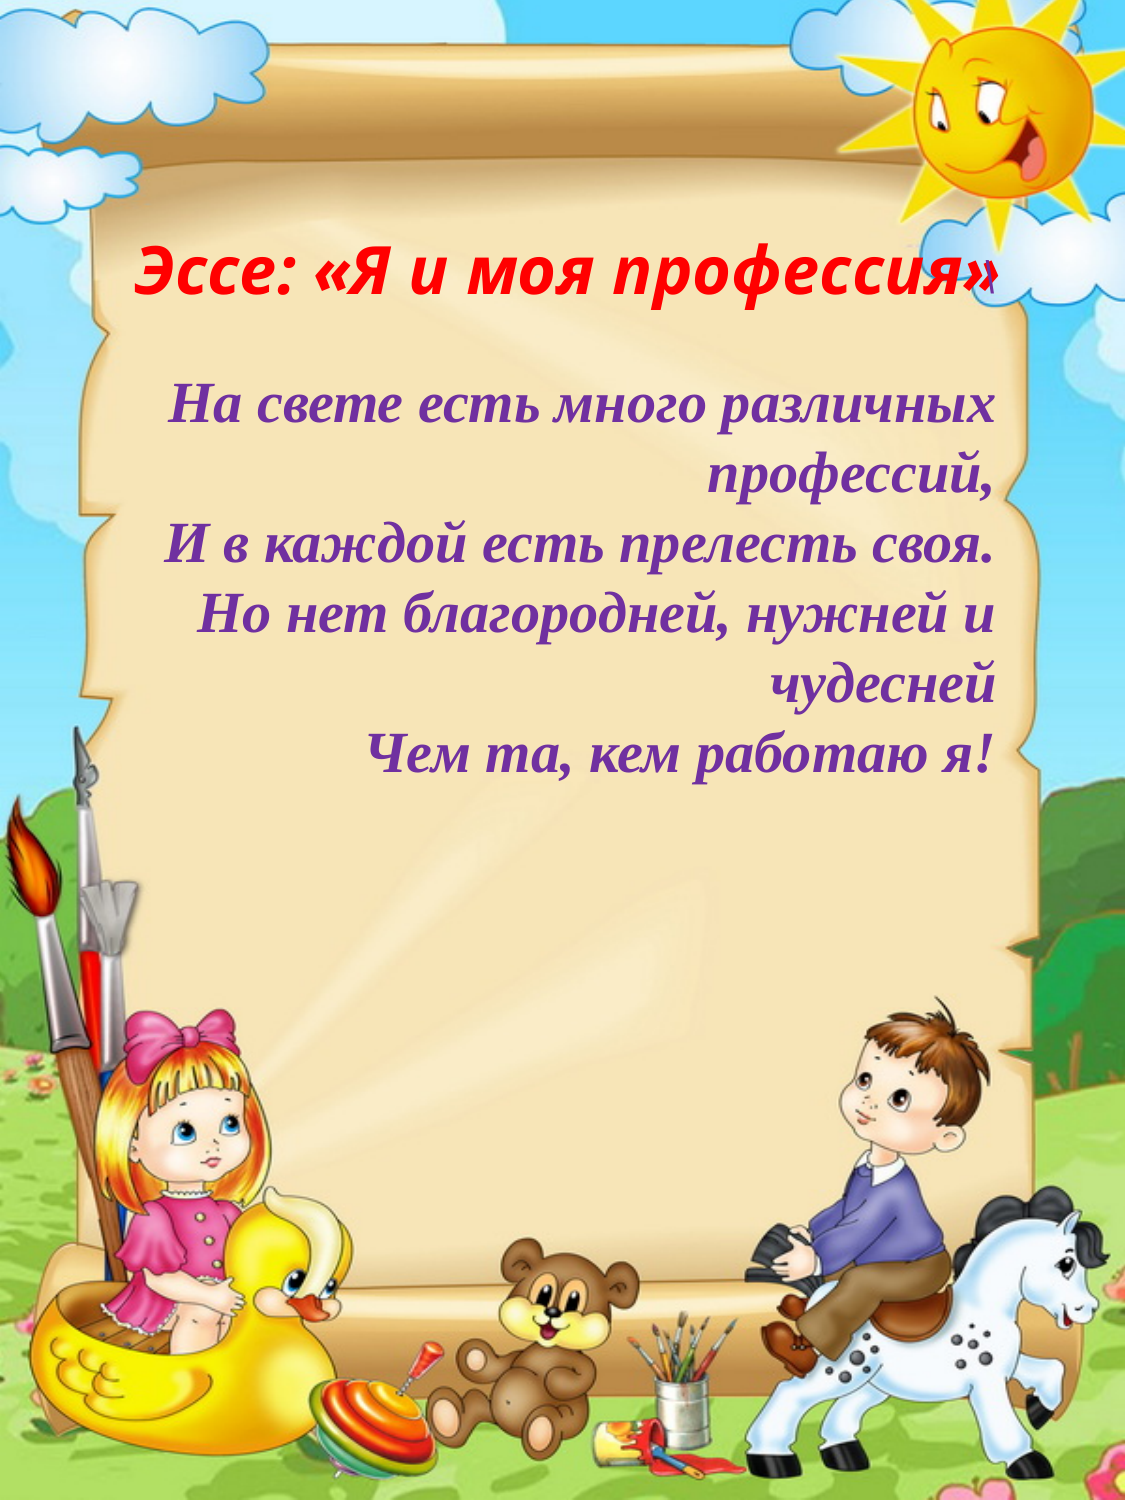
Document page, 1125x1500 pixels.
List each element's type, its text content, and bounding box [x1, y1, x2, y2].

picture [0, 0, 1125, 1500]
text_box \ На свете есть много различных профессий, И в каждой есть прелесть своя. Но нет благородней, нужней и чудесней Чем та, кем работаю я! [66, 156, 1012, 877]
text_box Эссе: «Я и моя профессия» [42, 60, 1094, 316]
